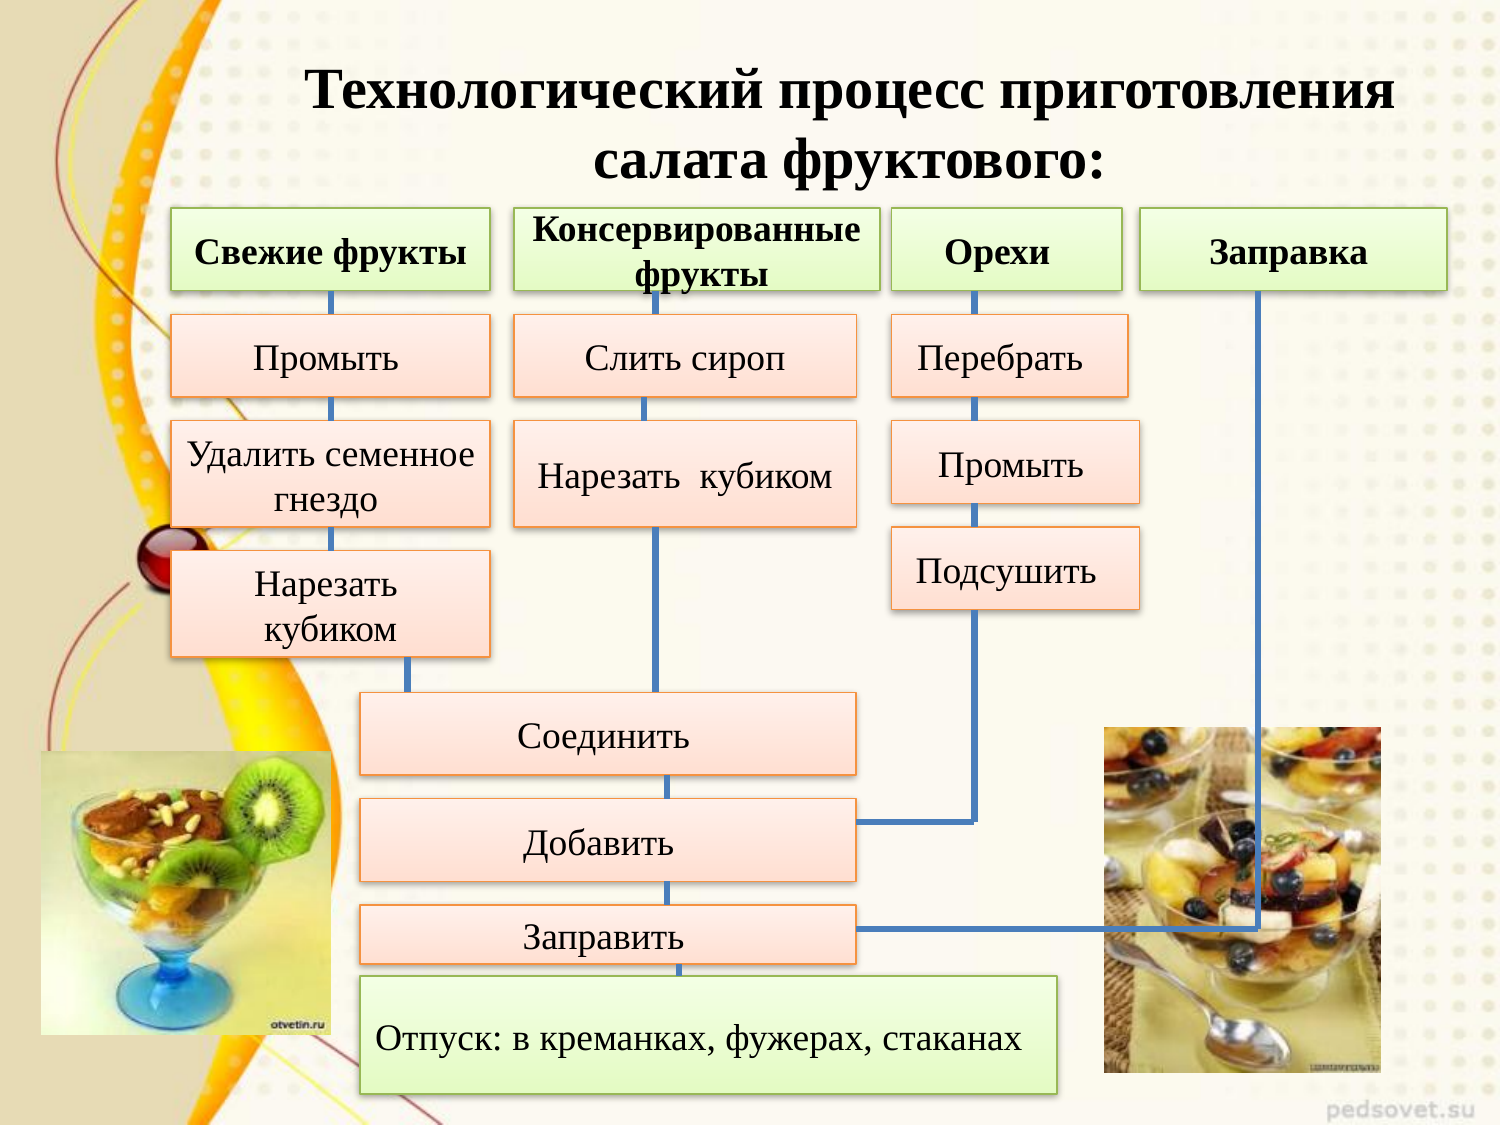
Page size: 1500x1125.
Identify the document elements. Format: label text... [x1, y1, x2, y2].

text_box Нарезать кубиком [170, 550, 491, 658]
picture [0, 0, 1500, 1125]
text_box Заправка [1139, 207, 1448, 291]
text_box Свежие фрукты [170, 207, 491, 291]
text_box Консервированные фрукты [513, 207, 881, 291]
text_box Промыть [170, 314, 491, 398]
text_box Орехи [891, 207, 1123, 291]
text_box Перебрать [891, 314, 1129, 398]
text_box Соединить [359, 692, 857, 776]
text_box Добавить [359, 798, 857, 882]
text_box Промыть [891, 420, 1140, 504]
text_box Удалить семенное гнездо [170, 420, 491, 528]
text_box Нарезать кубиком [513, 420, 857, 528]
text_box Заправить [359, 904, 857, 965]
text_box Отпуск: в креманках, фужерах, стаканах [359, 975, 1058, 1095]
text_box Слить сироп [513, 314, 857, 398]
title Технологический процесс приготовления салата фруктового: [235, 44, 1466, 197]
text_box Подсушить [891, 526, 1140, 610]
